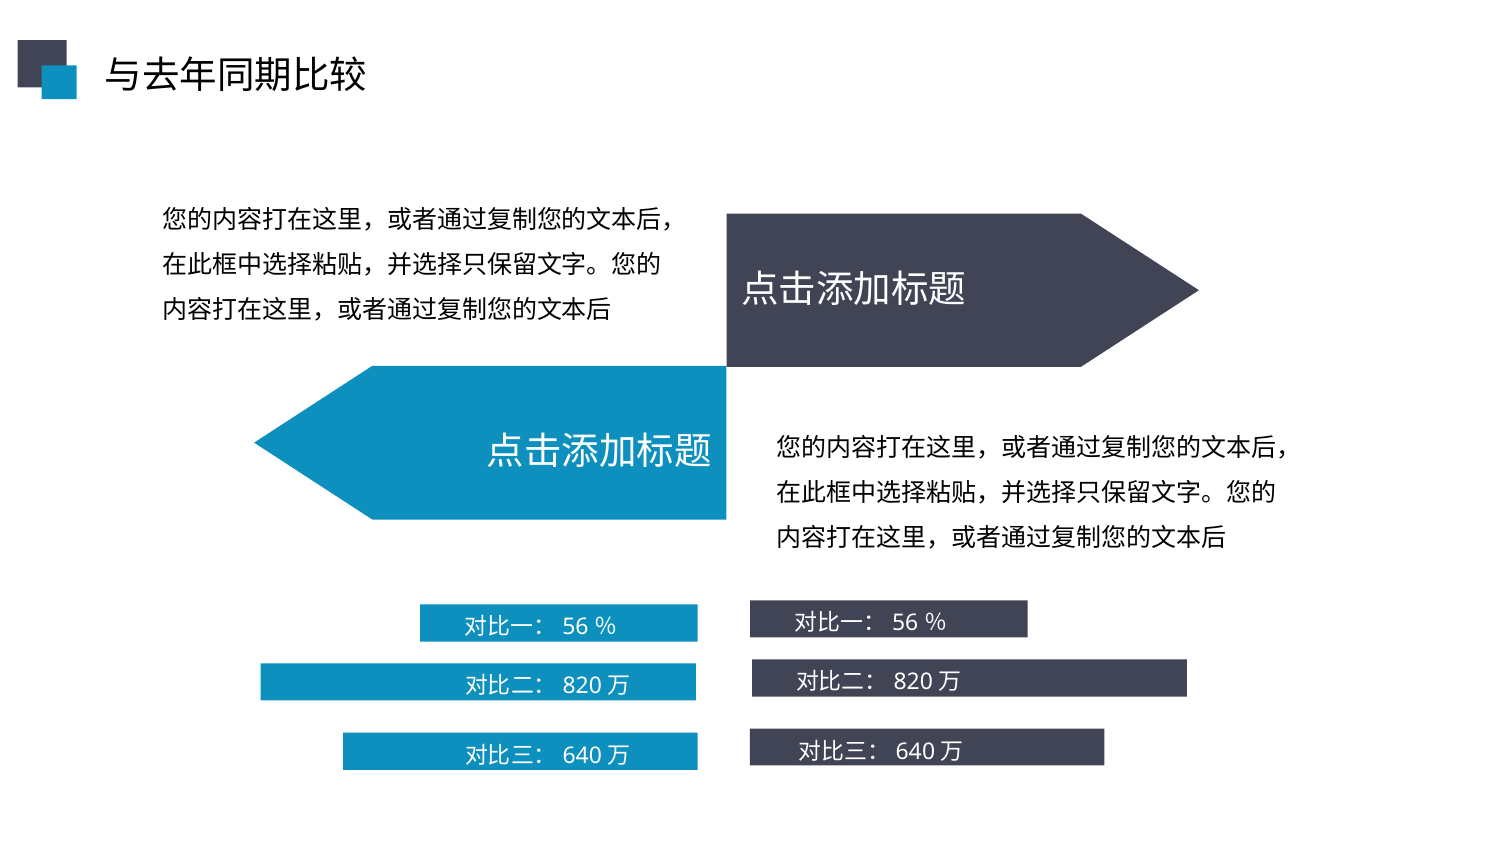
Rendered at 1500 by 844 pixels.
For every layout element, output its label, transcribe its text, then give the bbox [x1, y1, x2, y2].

text_box [962, 600, 1028, 638]
text_box [254, 365, 727, 520]
text_box [749, 728, 1105, 766]
text_box 点击添加标题 [726, 257, 1129, 317]
text_box 对比二：820万 [450, 663, 646, 706]
text_box [420, 604, 449, 642]
text_box [726, 213, 1199, 367]
text_box 对比一：56％ [449, 604, 632, 647]
text_box [632, 604, 698, 642]
text_box 对比二：820万 [781, 659, 977, 702]
text_box [977, 659, 1187, 697]
text_box [750, 600, 779, 638]
text_box 点击添加标题 [324, 419, 727, 480]
text_box 对比三：640万 [783, 729, 979, 772]
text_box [17, 40, 77, 100]
text_box 对比一：56％ [779, 600, 962, 643]
text_box 您的内容打在这里，或者通过复制您的文本后，在此框中选择粘贴，并选择只保留文字。您的内容打在这里，或者通过复制您的文本后 [147, 181, 680, 332]
text_box [343, 732, 698, 770]
text_box 对比三：640万 [450, 733, 646, 776]
text_box [646, 663, 696, 701]
text_box [752, 659, 781, 697]
text_box 您的内容打在这里，或者通过复制您的文本后，在此框中选择粘贴，并选择只保留文字。您的内容打在这里，或者通过复制您的文本后 [761, 409, 1294, 559]
text_box [260, 663, 450, 701]
text_box 与去年同期比较 [90, 43, 383, 104]
